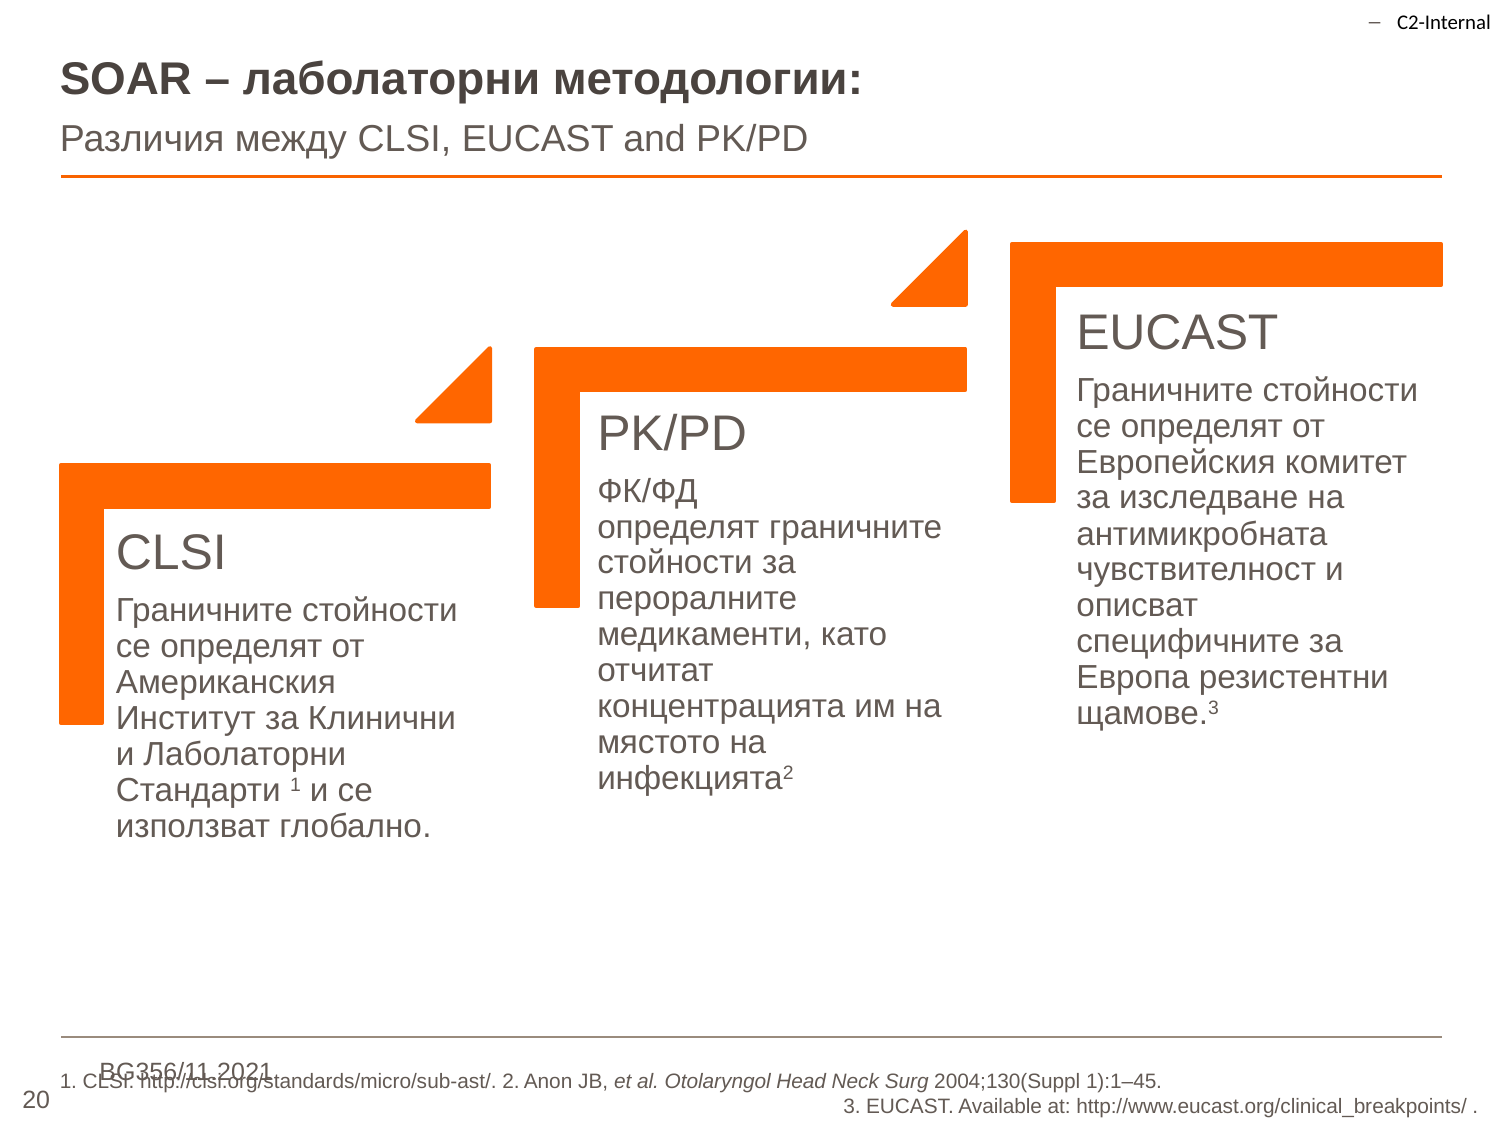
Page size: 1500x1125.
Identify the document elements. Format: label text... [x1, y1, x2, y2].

list 1. CLSI. http://clsi.org/standards/micro/sub-ast/. 2. Anon JB, et al. Otolaryngol Head Neck Surg 2004;130(Suppl 1):1–45. 3. EUCAST. Available at: http://www.eucast.org/clinical_breakpoints/ . [46, 1093, 1485, 1125]
text_box BG356/11.2021 [84, 1048, 289, 1093]
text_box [892, 231, 1442, 606]
title SOAR – лаболаторни методологии: [59, 48, 1303, 104]
list Различия между CLSI, EUCAST and PK/PD [59, 113, 1307, 153]
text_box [416, 347, 966, 730]
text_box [60, 465, 493, 844]
text_box 20 [7, 1076, 66, 1122]
